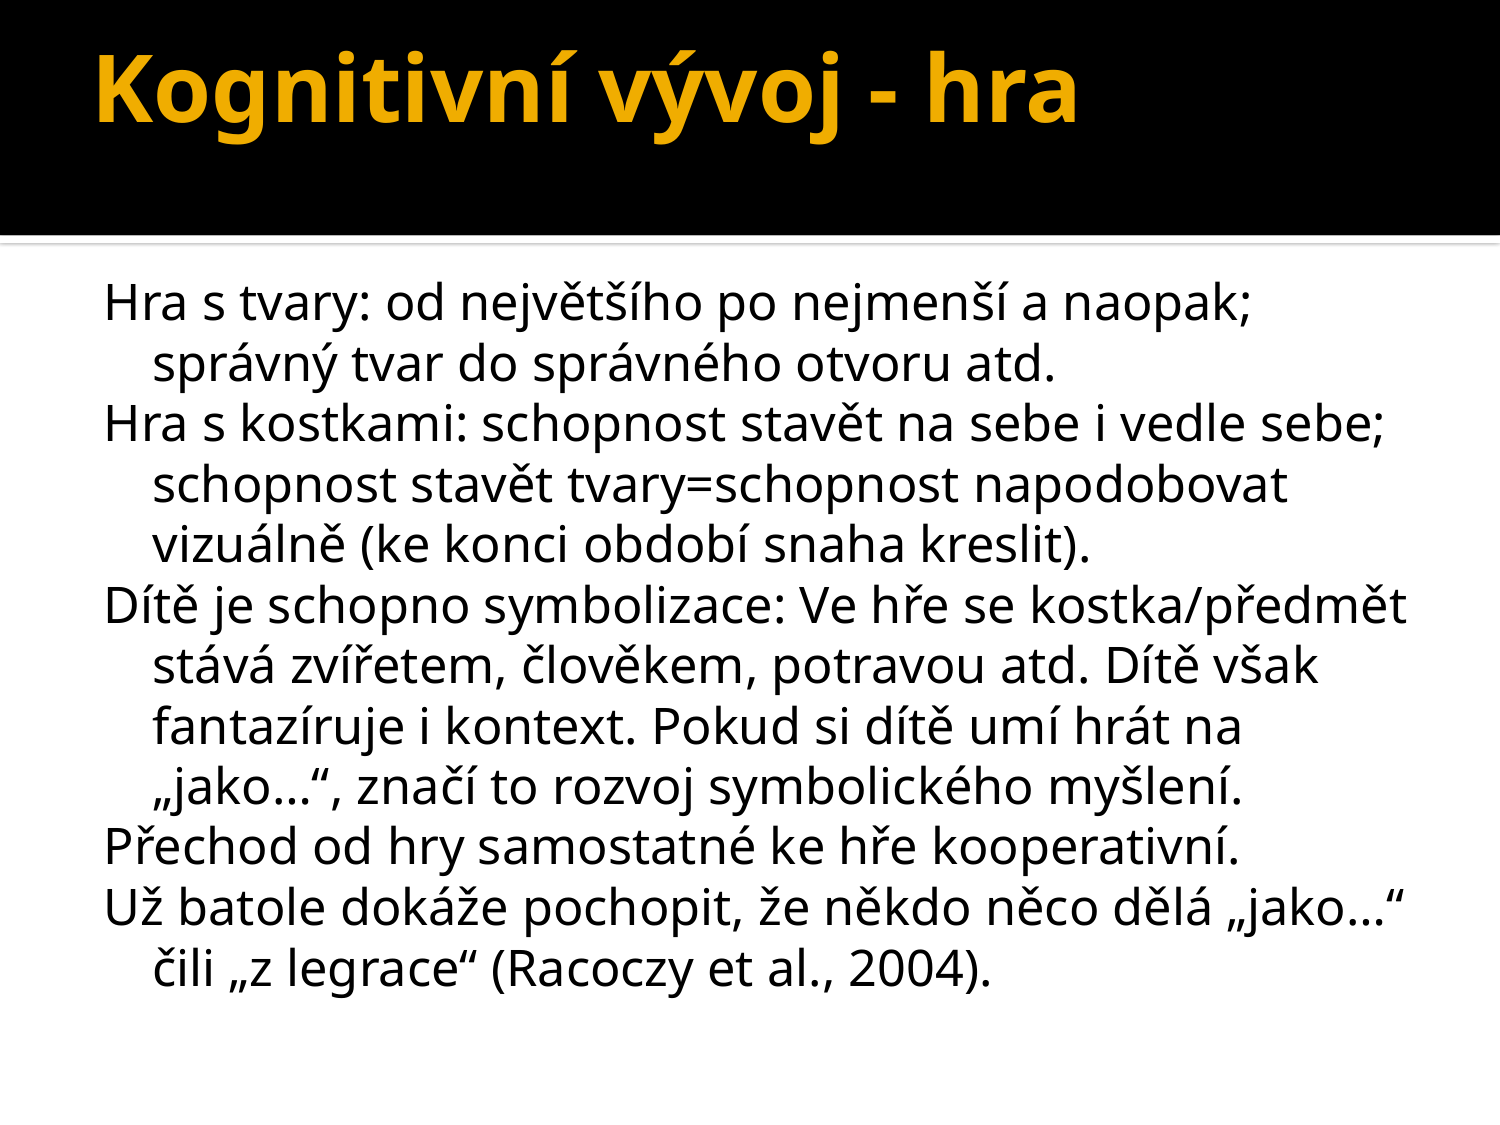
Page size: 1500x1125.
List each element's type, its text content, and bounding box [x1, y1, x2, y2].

list Hra s tvary: od největšího po nejmenší a naopak; správný tvar do správného otvoru atd. Hra s kostkami: schopnost stavět na sebe i vedle sebe; schopnost stavět tvary=schopnost napodobovat vizuálně (ke konci období snaha kreslit). Dítě je schopno symbolizace: Ve hře se kostka/předmět stává zvířetem, člověkem, potravou atd. Dítě však fantazíruje i kontext. Pokud si dítě umí hrát na „jako…“, značí to rozvoj symbolického myšlení. Přechod od hry samostatné ke hře kooperativní. Už batole dokáže pochopit, že někdo něco dělá „jako…“ čili „z legrace“ (Racoczy et al., 2004). [76, 255, 1427, 1071]
title Kognitivní vývoj - hra [76, 19, 1427, 152]
